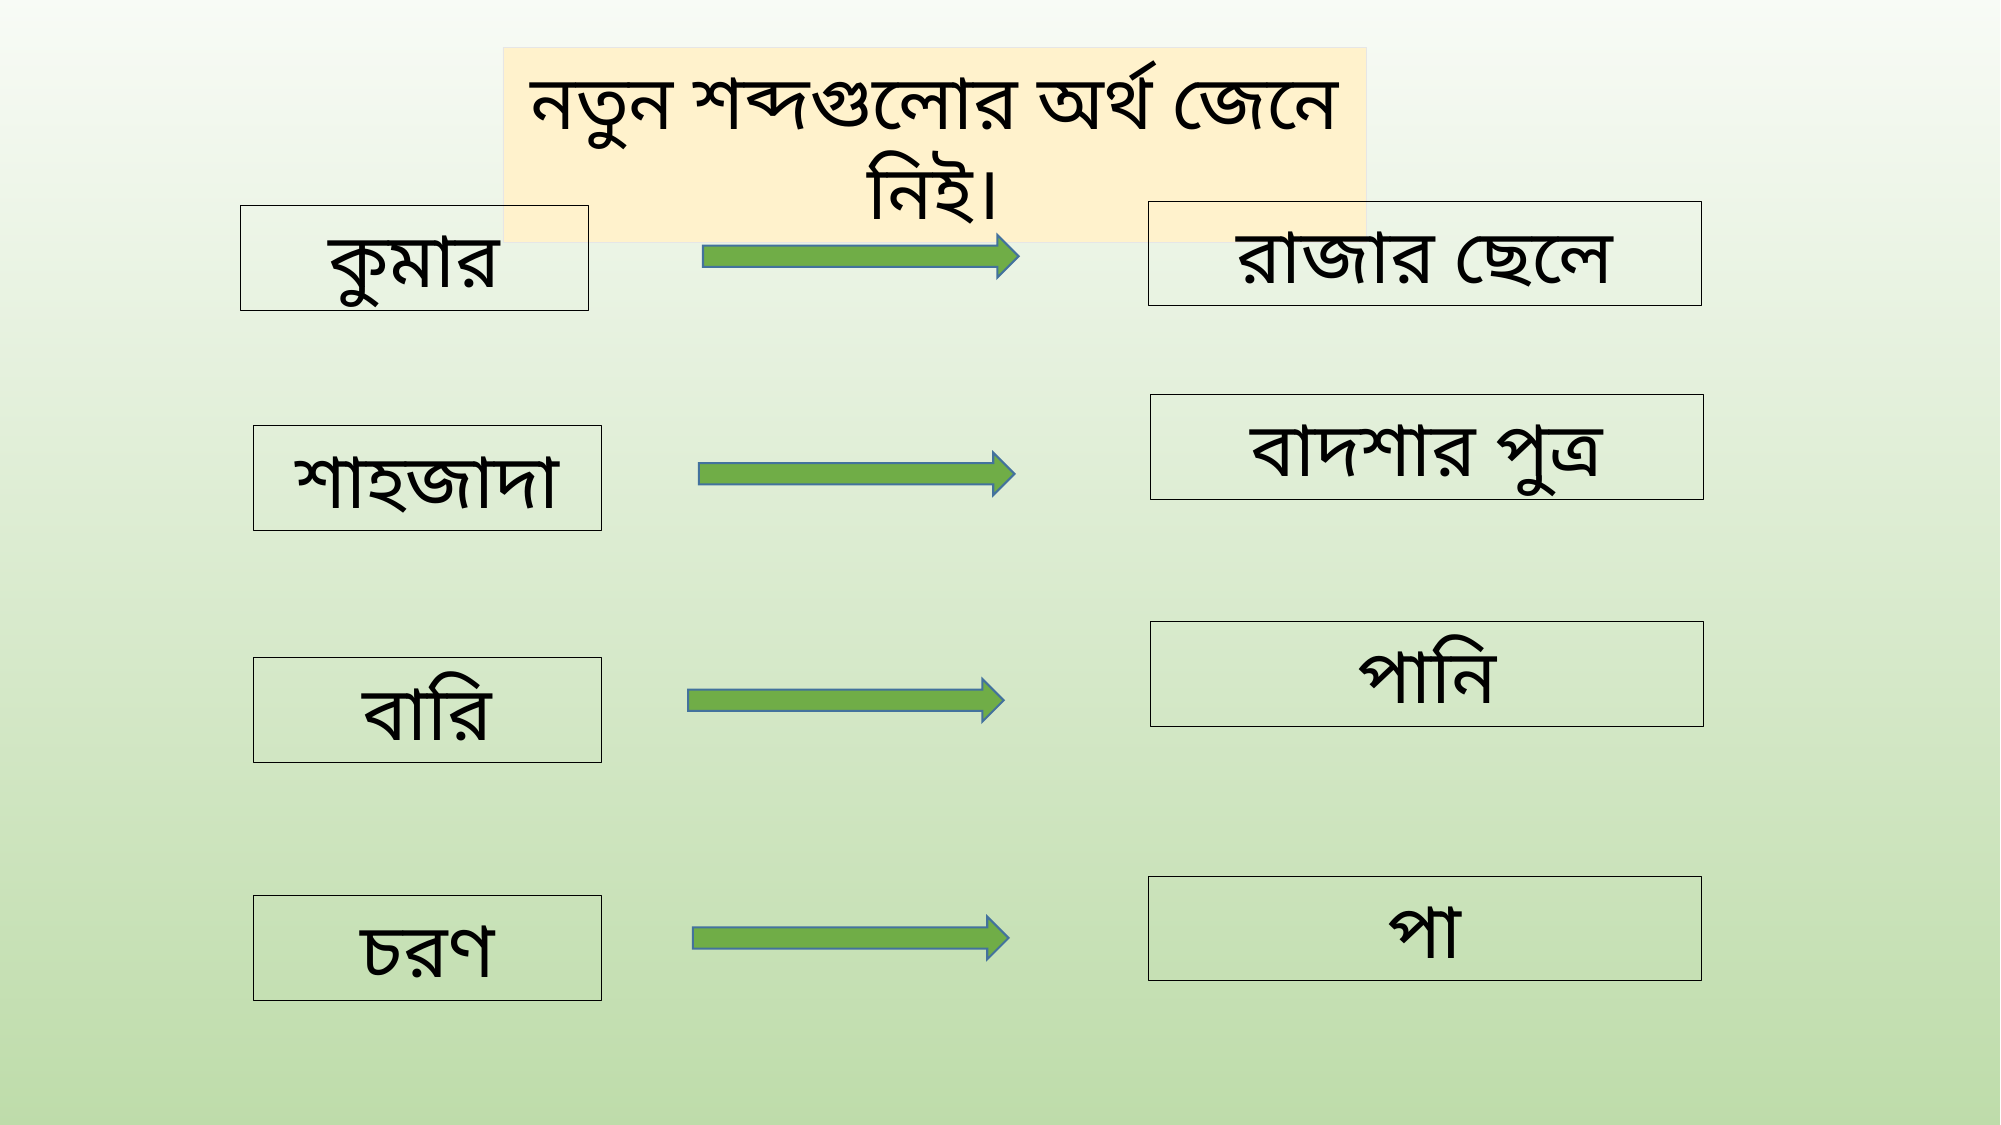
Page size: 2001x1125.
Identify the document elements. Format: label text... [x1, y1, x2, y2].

text_box বারি [253, 657, 602, 763]
text_box শাহজাদা [253, 425, 602, 531]
text_box রাজার ছেলে [1148, 200, 1702, 306]
text_box [691, 914, 1011, 962]
text_box কুমার [240, 205, 588, 311]
text_box নতুন শব্দগুলোর অর্থ জেনে নিই। [502, 47, 1367, 243]
text_box [687, 676, 1006, 725]
text_box বাদশার পুত্র [1150, 394, 1704, 499]
text_box [697, 450, 1016, 498]
text_box পা [1148, 875, 1702, 981]
text_box [701, 232, 1021, 281]
text_box চরণ [253, 895, 602, 1001]
text_box পানি [1150, 621, 1704, 726]
